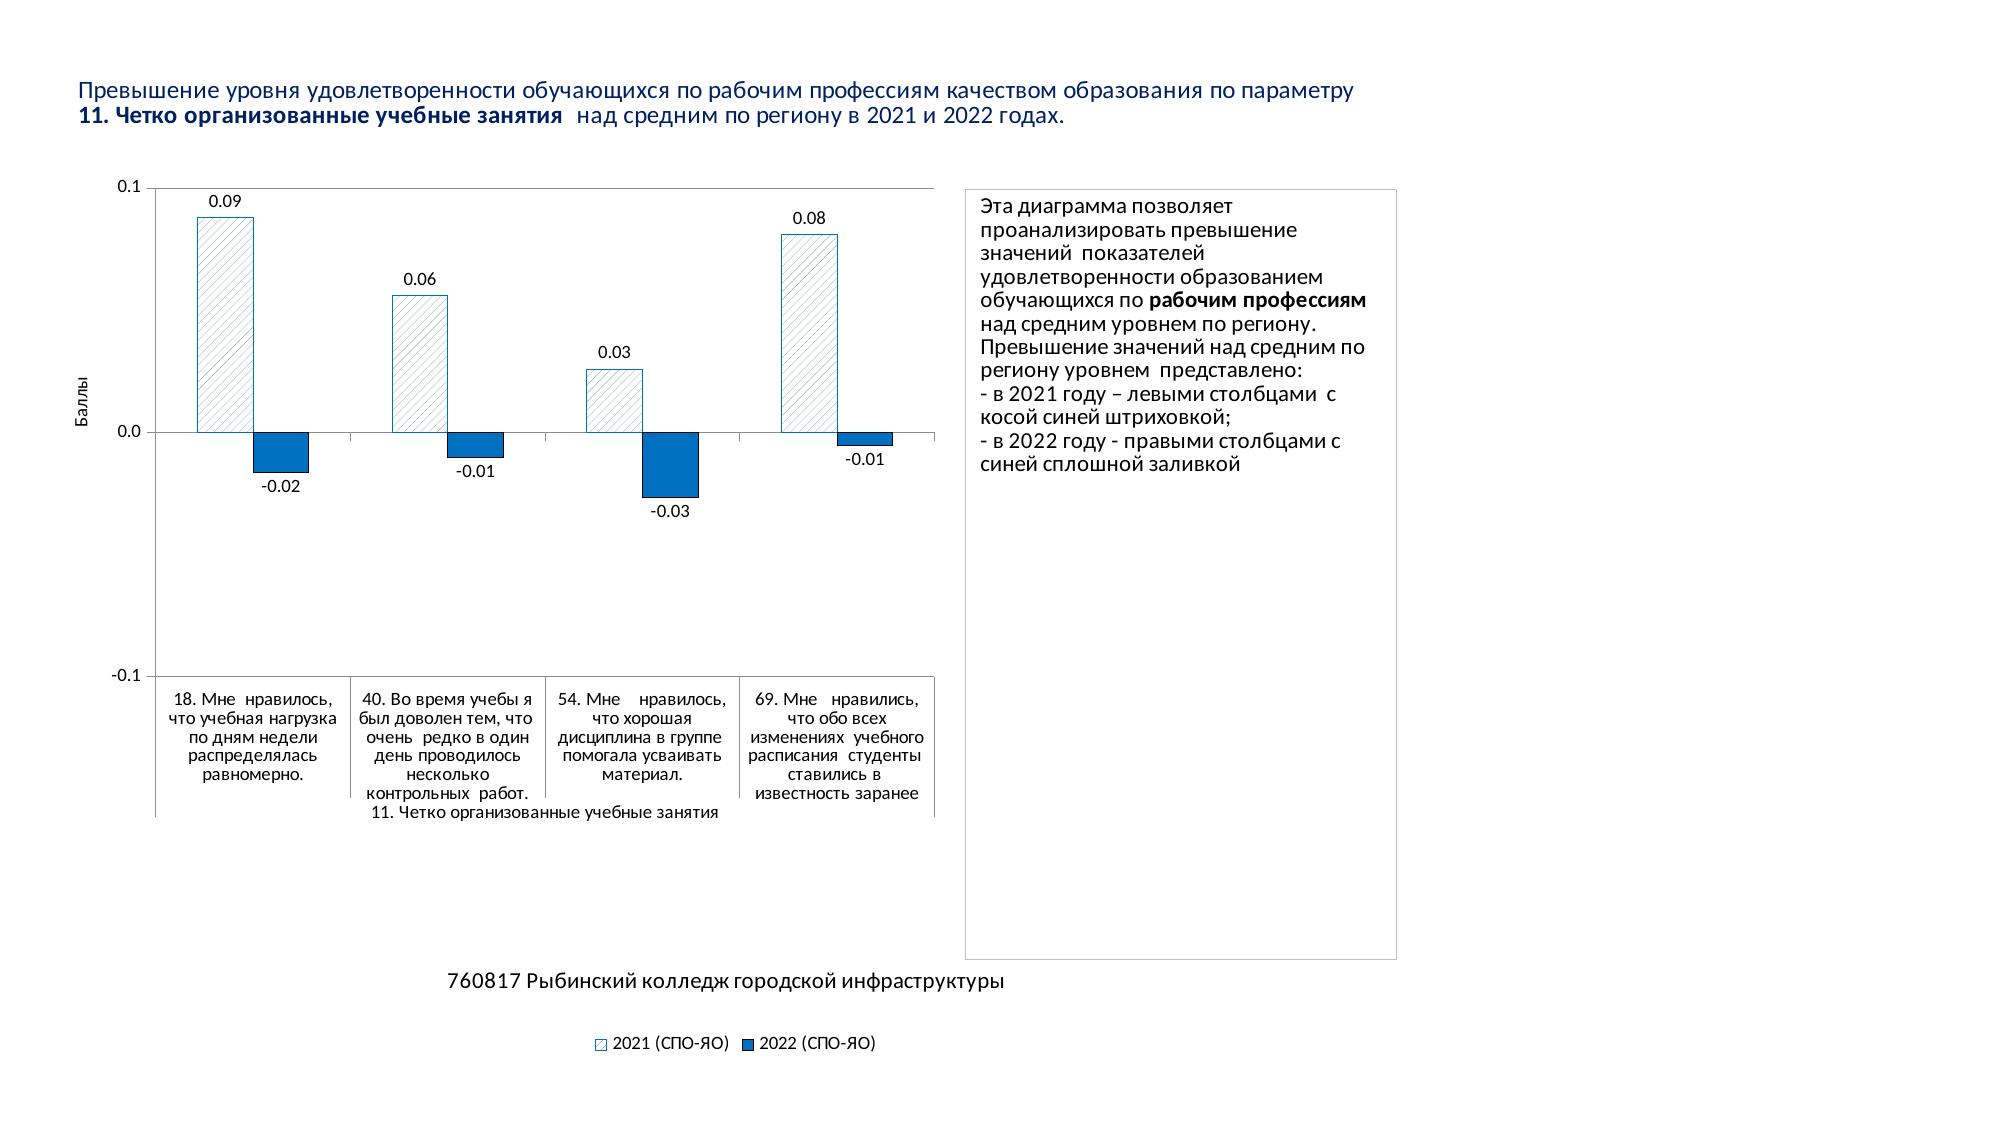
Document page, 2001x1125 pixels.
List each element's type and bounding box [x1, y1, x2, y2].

chart [59, 58, 1414, 1061]
